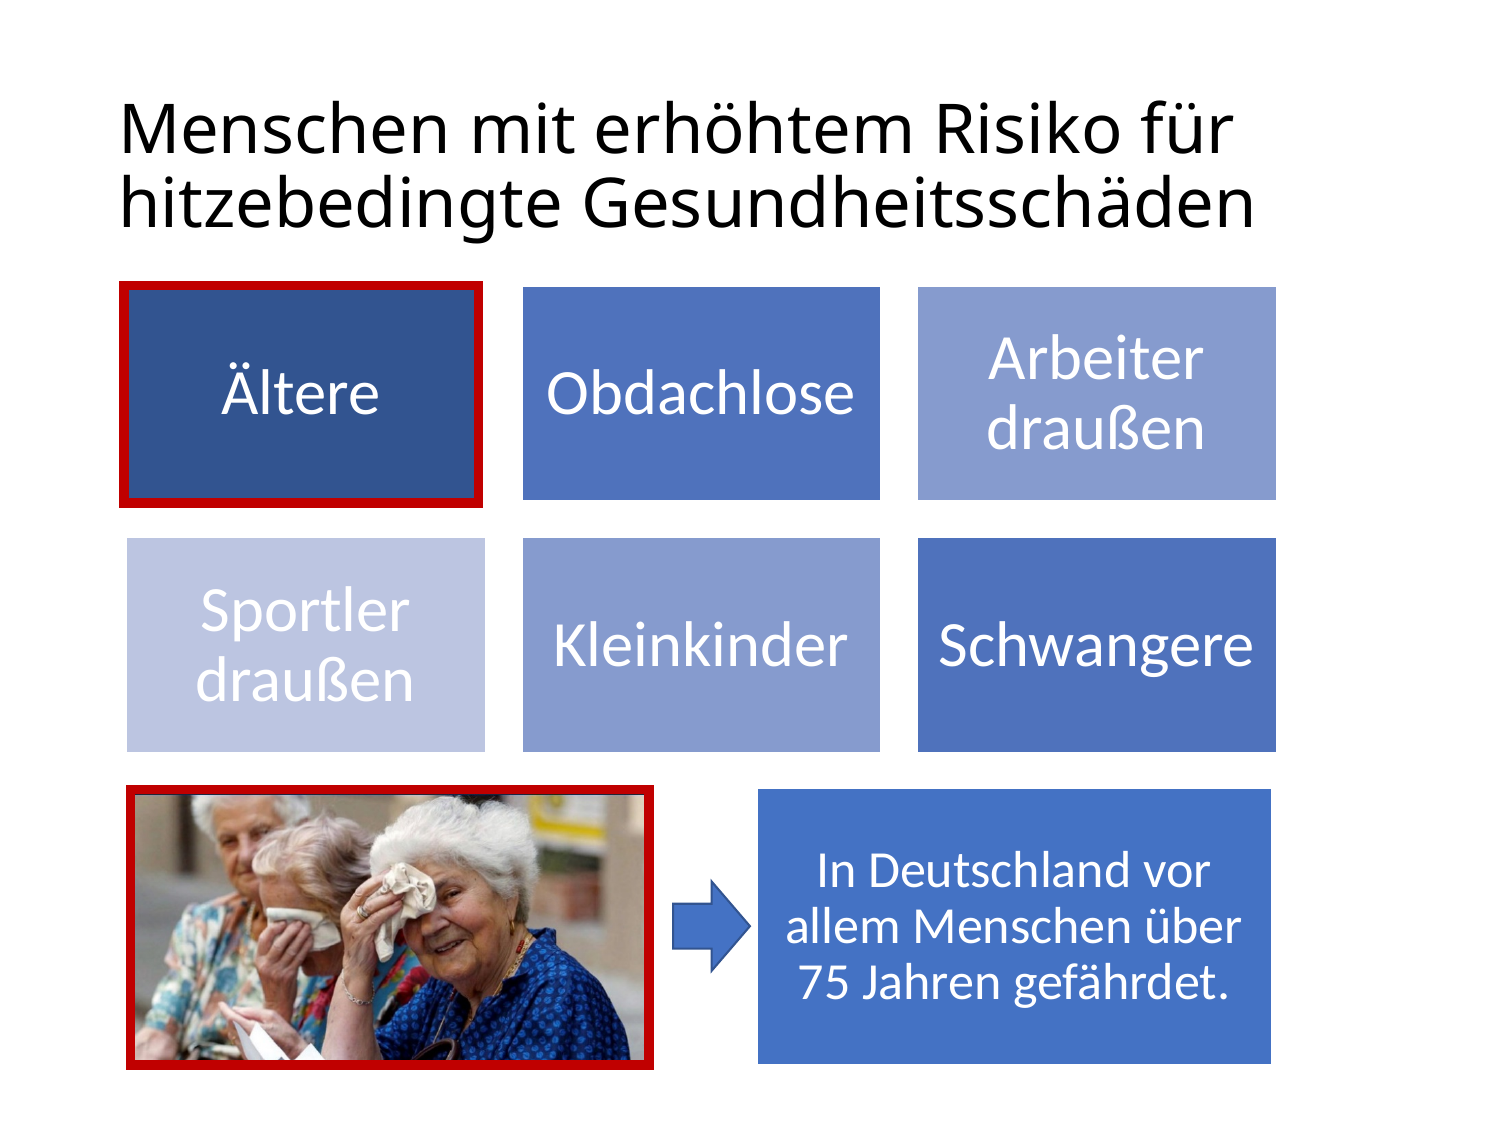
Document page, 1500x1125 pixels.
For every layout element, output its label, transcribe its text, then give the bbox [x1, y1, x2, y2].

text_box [0, 285, 1421, 754]
picture [130, 786, 656, 1065]
title Menschen mit erhöhtem Risiko für hitzebedingte Gesundheitsschäden [103, 59, 1397, 278]
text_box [549, 754, 1272, 1108]
